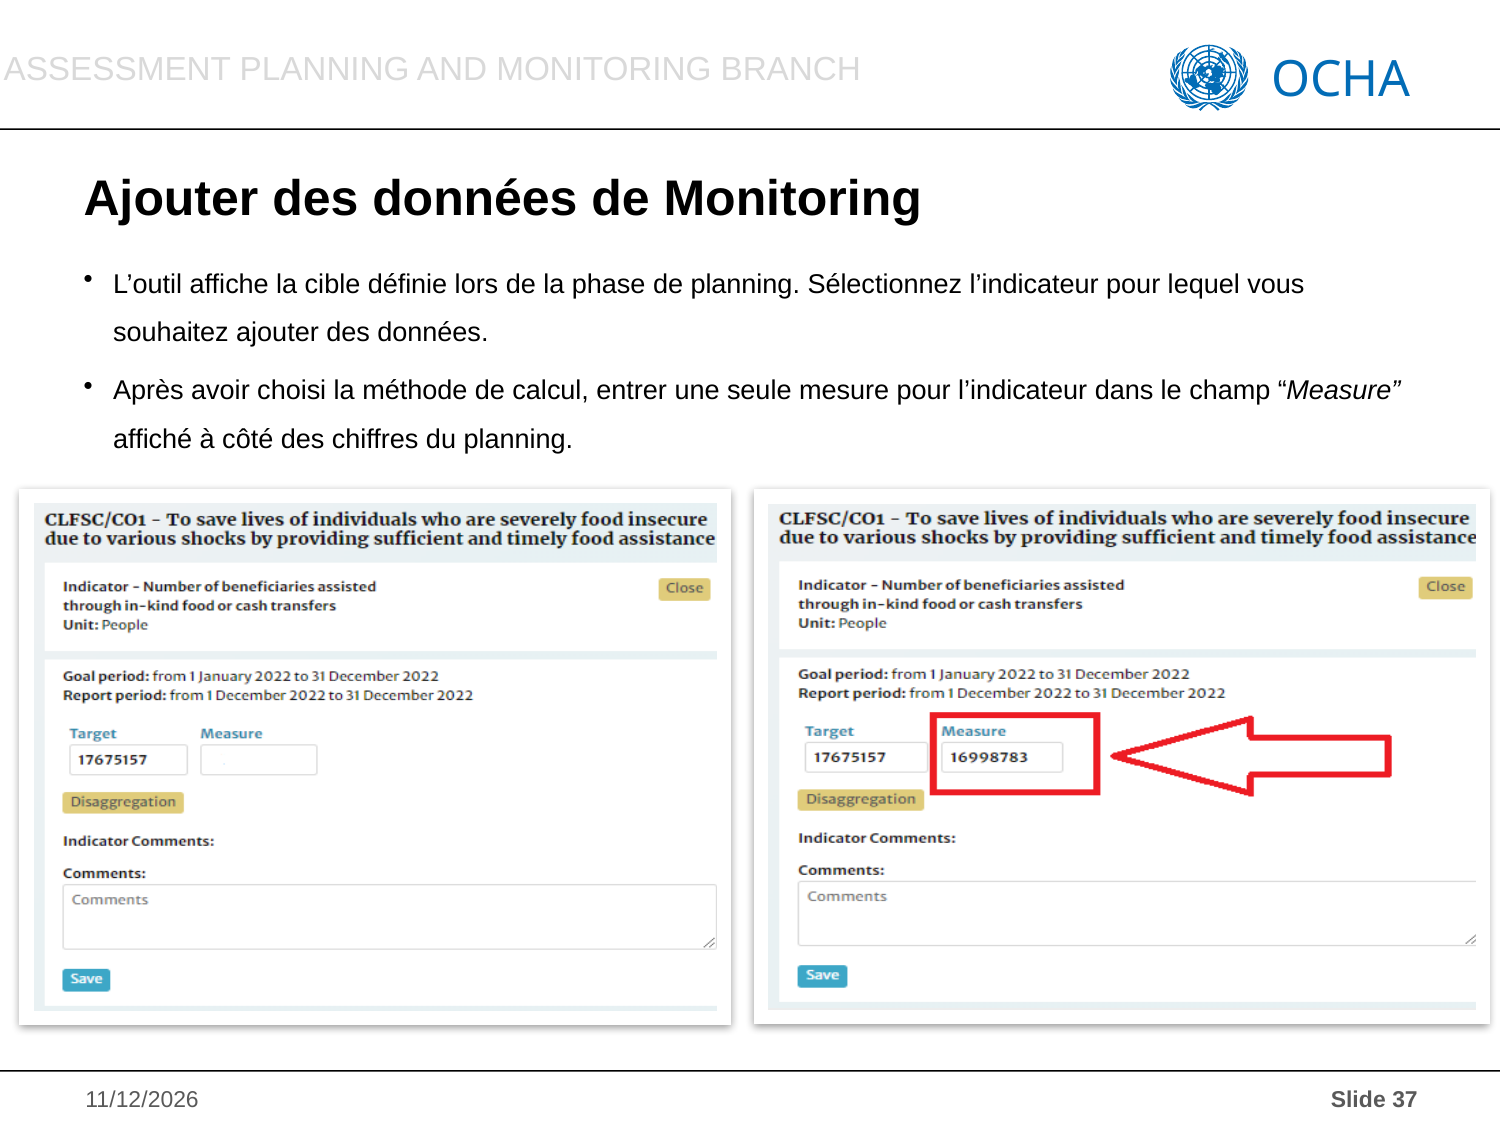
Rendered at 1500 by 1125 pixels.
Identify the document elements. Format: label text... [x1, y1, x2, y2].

picture [767, 503, 1477, 1010]
slide_number Slide 37 [1241, 1070, 1434, 1125]
picture [33, 502, 717, 1011]
title Ajouter des données de Monitoring [68, 157, 1419, 235]
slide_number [70, 1076, 284, 1121]
list L’outil affiche la cible définie lors de la phase de planning. Sélectionnez l’indicateur pour lequel vous souhaitez ajouter des données. Après avoir choisi la méthode de calcul, entrer une seule mesure pour l’indicateur dans le champ “Measure” affiché à côté des chiffres du planning. [68, 241, 1423, 764]
